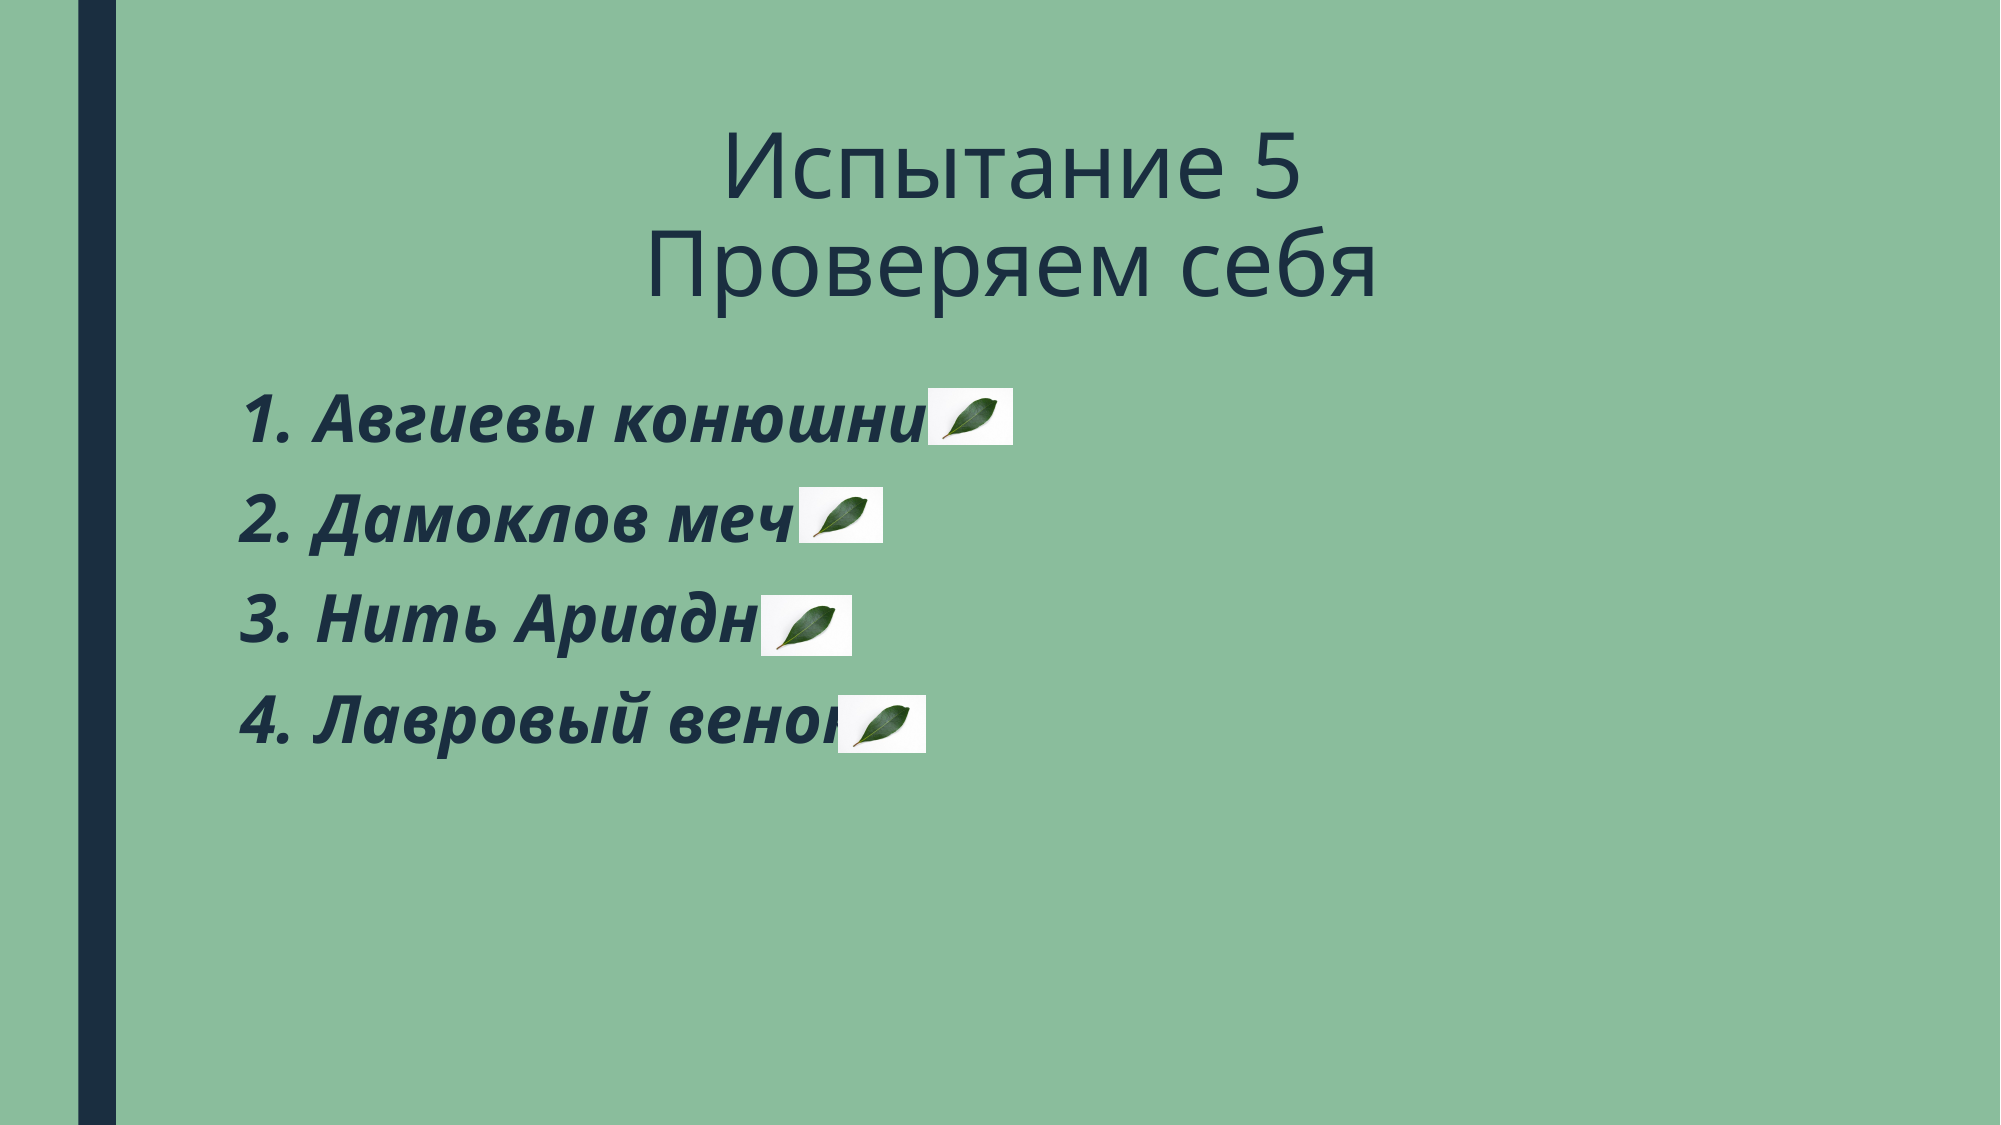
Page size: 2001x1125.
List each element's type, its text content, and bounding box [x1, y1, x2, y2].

picture [838, 694, 926, 753]
list Авгиевы конюшни Дамоклов меч Нить Ариадны Лавровый венок [225, 375, 1800, 963]
title Испытание 5 Проверяем себя [225, 112, 1800, 357]
picture [761, 595, 852, 656]
picture [928, 388, 1013, 445]
picture [799, 487, 883, 543]
